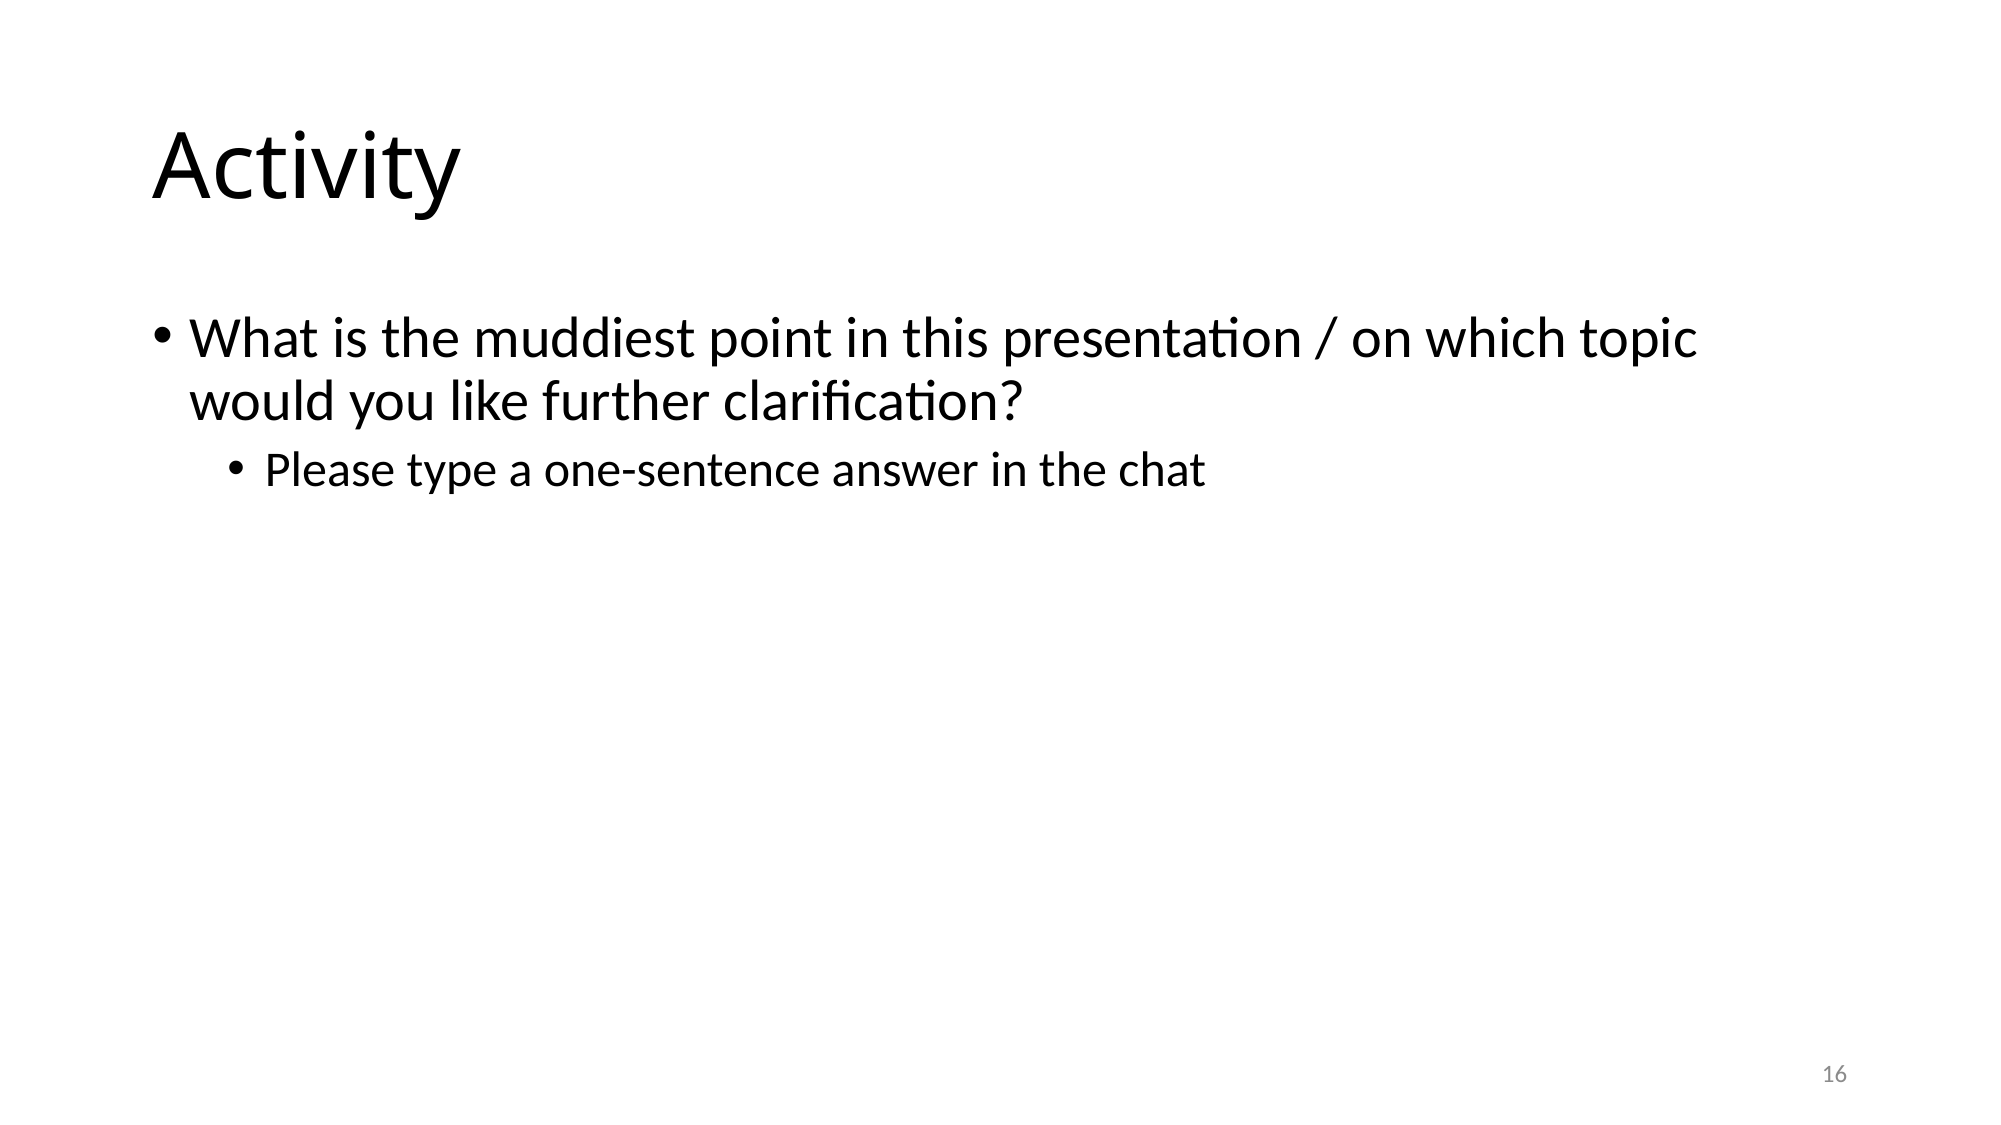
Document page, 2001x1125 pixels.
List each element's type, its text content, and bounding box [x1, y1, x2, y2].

slide_number 16 [1412, 1042, 1863, 1103]
title Activity [137, 59, 1863, 278]
list What is the muddiest point in this presentation / on which topic would you like further clarification? Please type a one-sentence answer in the chat [137, 299, 1863, 1014]
